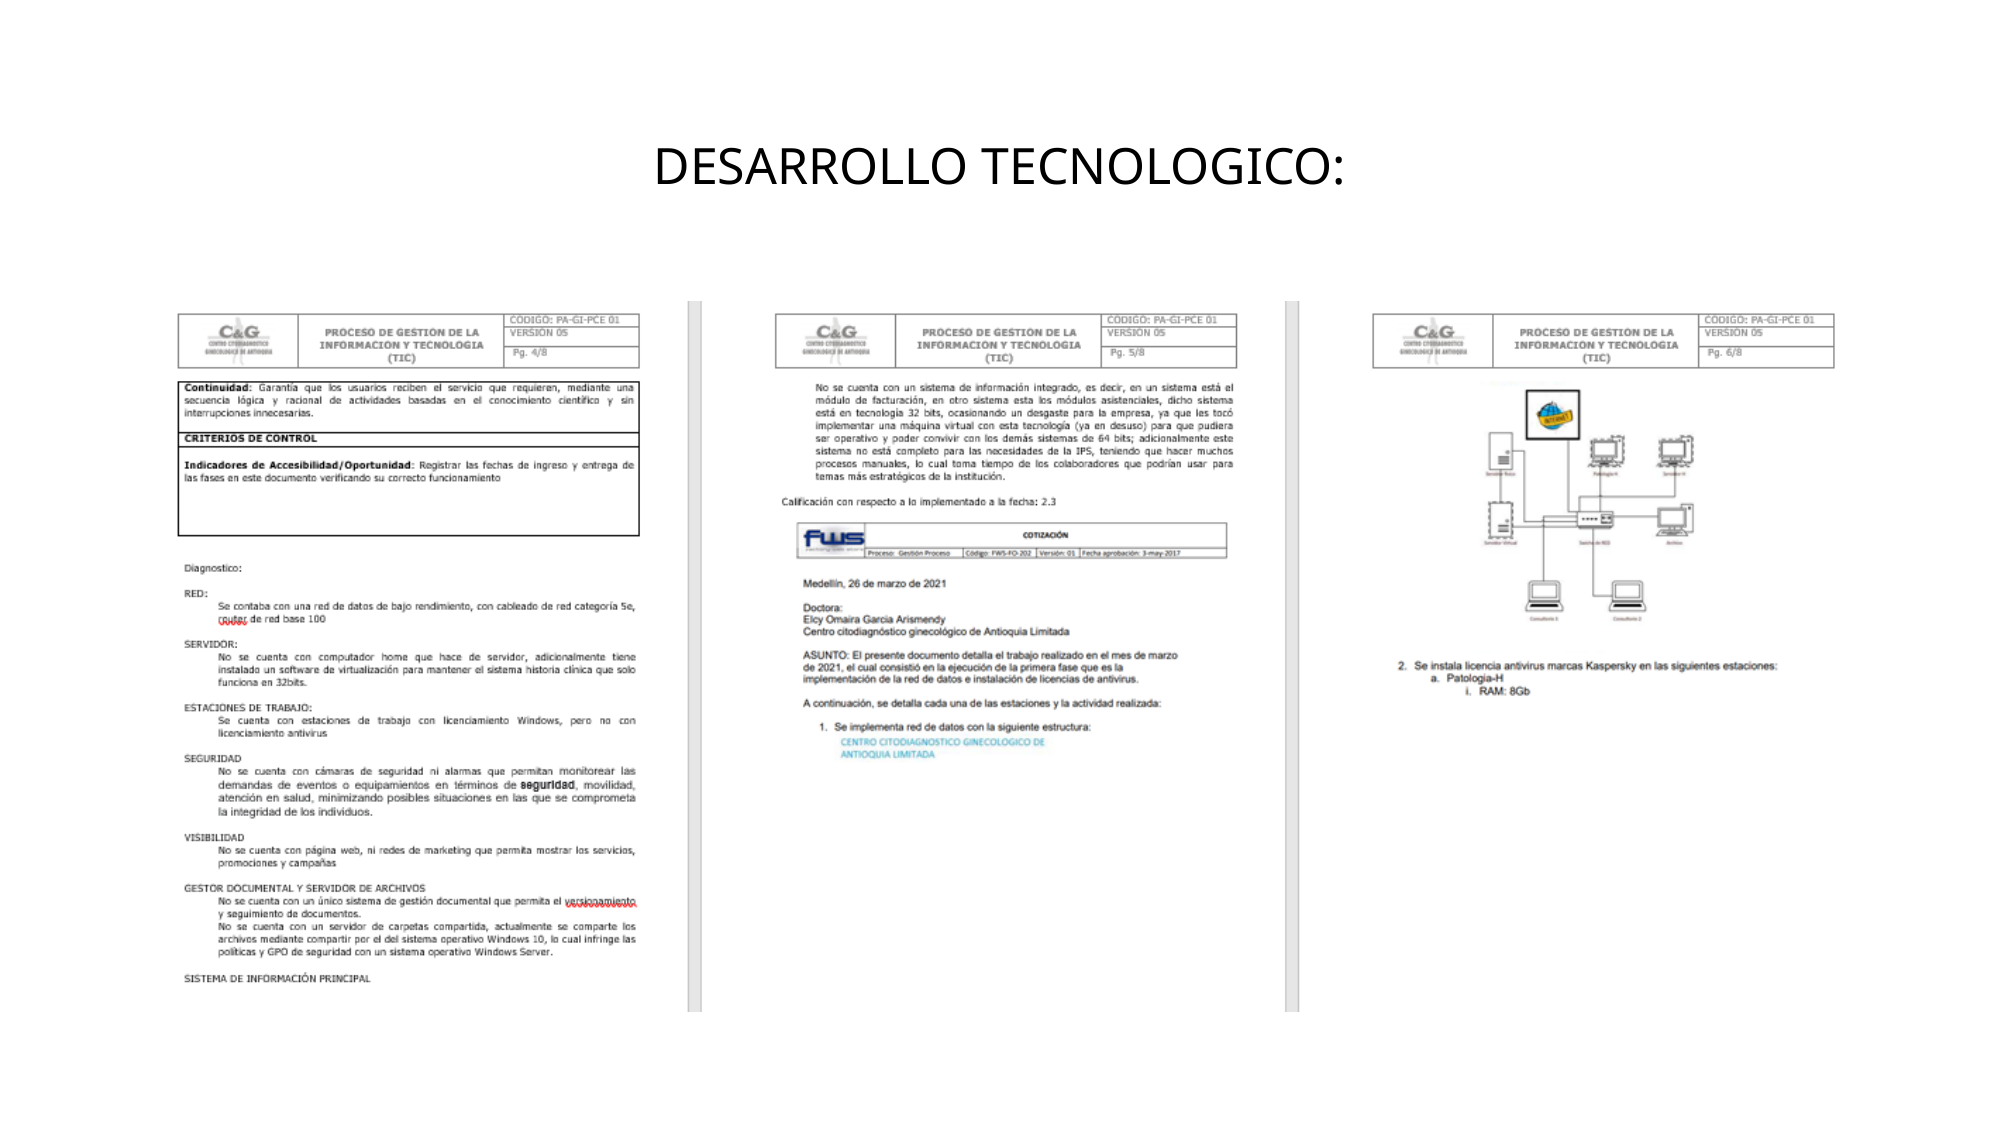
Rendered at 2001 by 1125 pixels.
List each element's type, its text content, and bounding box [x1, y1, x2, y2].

title DESARROLLO TECNOLOGICO: [137, 59, 1863, 278]
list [137, 301, 1863, 1012]
